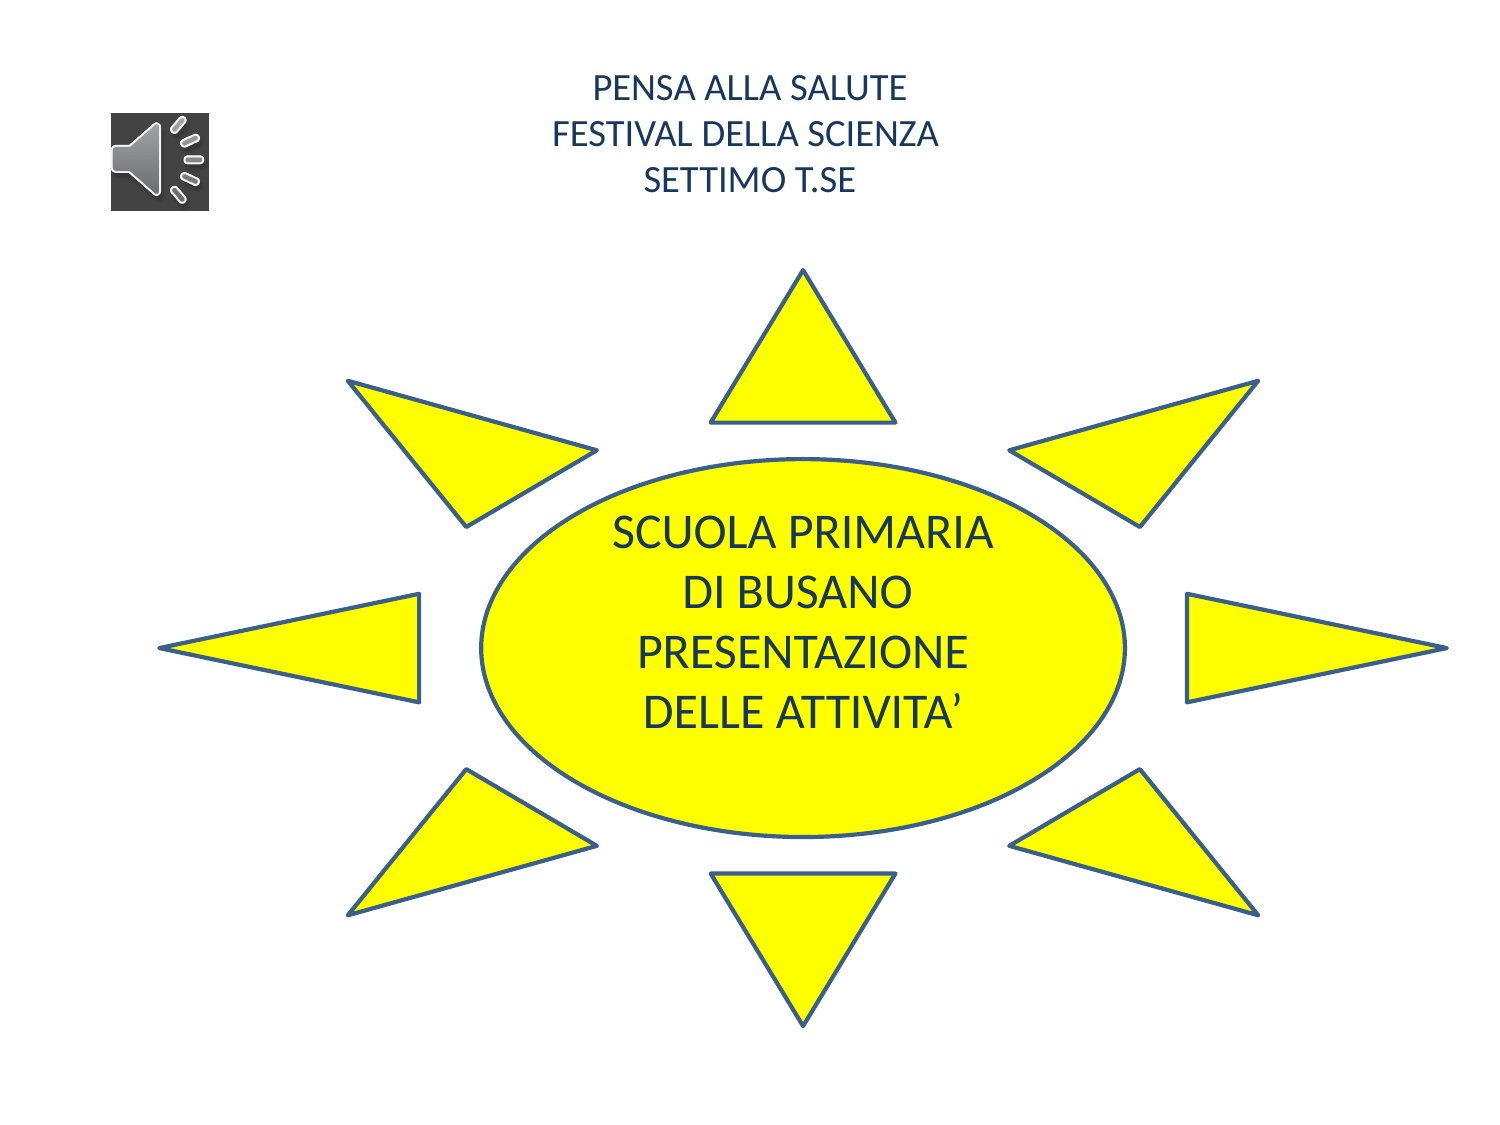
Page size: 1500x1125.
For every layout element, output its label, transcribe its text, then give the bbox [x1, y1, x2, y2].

text_box SCUOLA PRIMARIA DI BUSANO PRESENTAZIONE DELLE ATTIVITA’ [708, 871, 898, 1029]
text_box SCUOLA PRIMARIA DI BUSANO PRESENTAZIONE DELLE ATTIVITA’ [708, 268, 898, 425]
text_box SCUOLA PRIMARIA DI BUSANO PRESENTAZIONE DELLE ATTIVITA’ [157, 591, 422, 705]
text_box SCUOLA PRIMARIA DI BUSANO PRESENTAZIONE DELLE ATTIVITA’ [346, 767, 599, 918]
title PENSA ALLA SALUTE FESTIVAL DELLA SCIENZA SETTIMO T.SE [112, 54, 1388, 209]
text_box SCUOLA PRIMARIA DI BUSANO PRESENTAZIONE DELLE ATTIVITA’ [1184, 591, 1449, 705]
text_box SCUOLA PRIMARIA DI BUSANO PRESENTAZIONE DELLE ATTIVITA’ [1007, 378, 1260, 529]
text_box SCUOLA PRIMARIA DI BUSANO PRESENTAZIONE DELLE ATTIVITA’ [479, 456, 1128, 840]
picture [109, 111, 211, 213]
text_box SCUOLA PRIMARIA DI BUSANO PRESENTAZIONE DELLE ATTIVITA’ [1007, 767, 1260, 918]
text_box SCUOLA PRIMARIA DI BUSANO PRESENTAZIONE DELLE ATTIVITA’ [346, 378, 599, 529]
